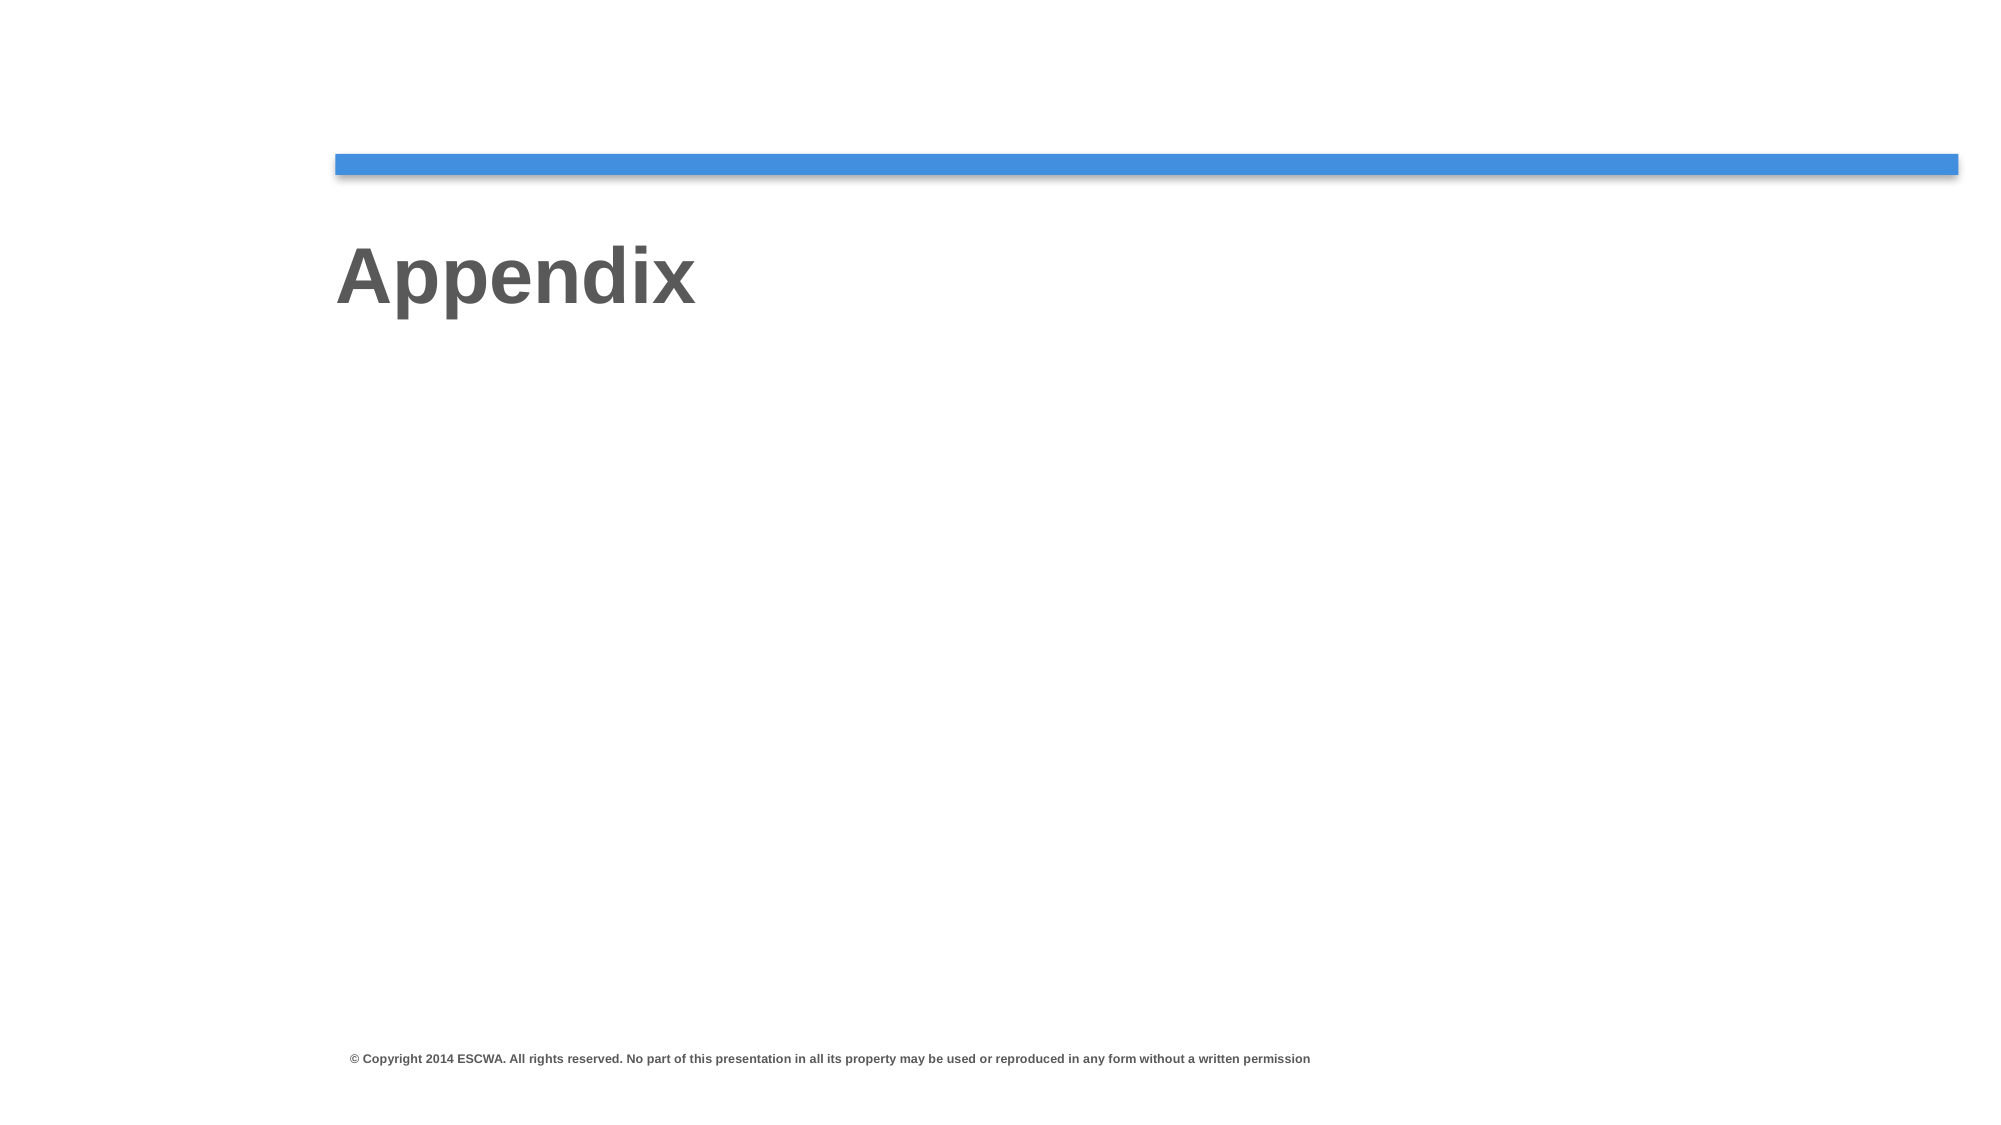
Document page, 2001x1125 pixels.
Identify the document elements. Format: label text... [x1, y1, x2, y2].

title Appendix [335, 262, 1827, 905]
